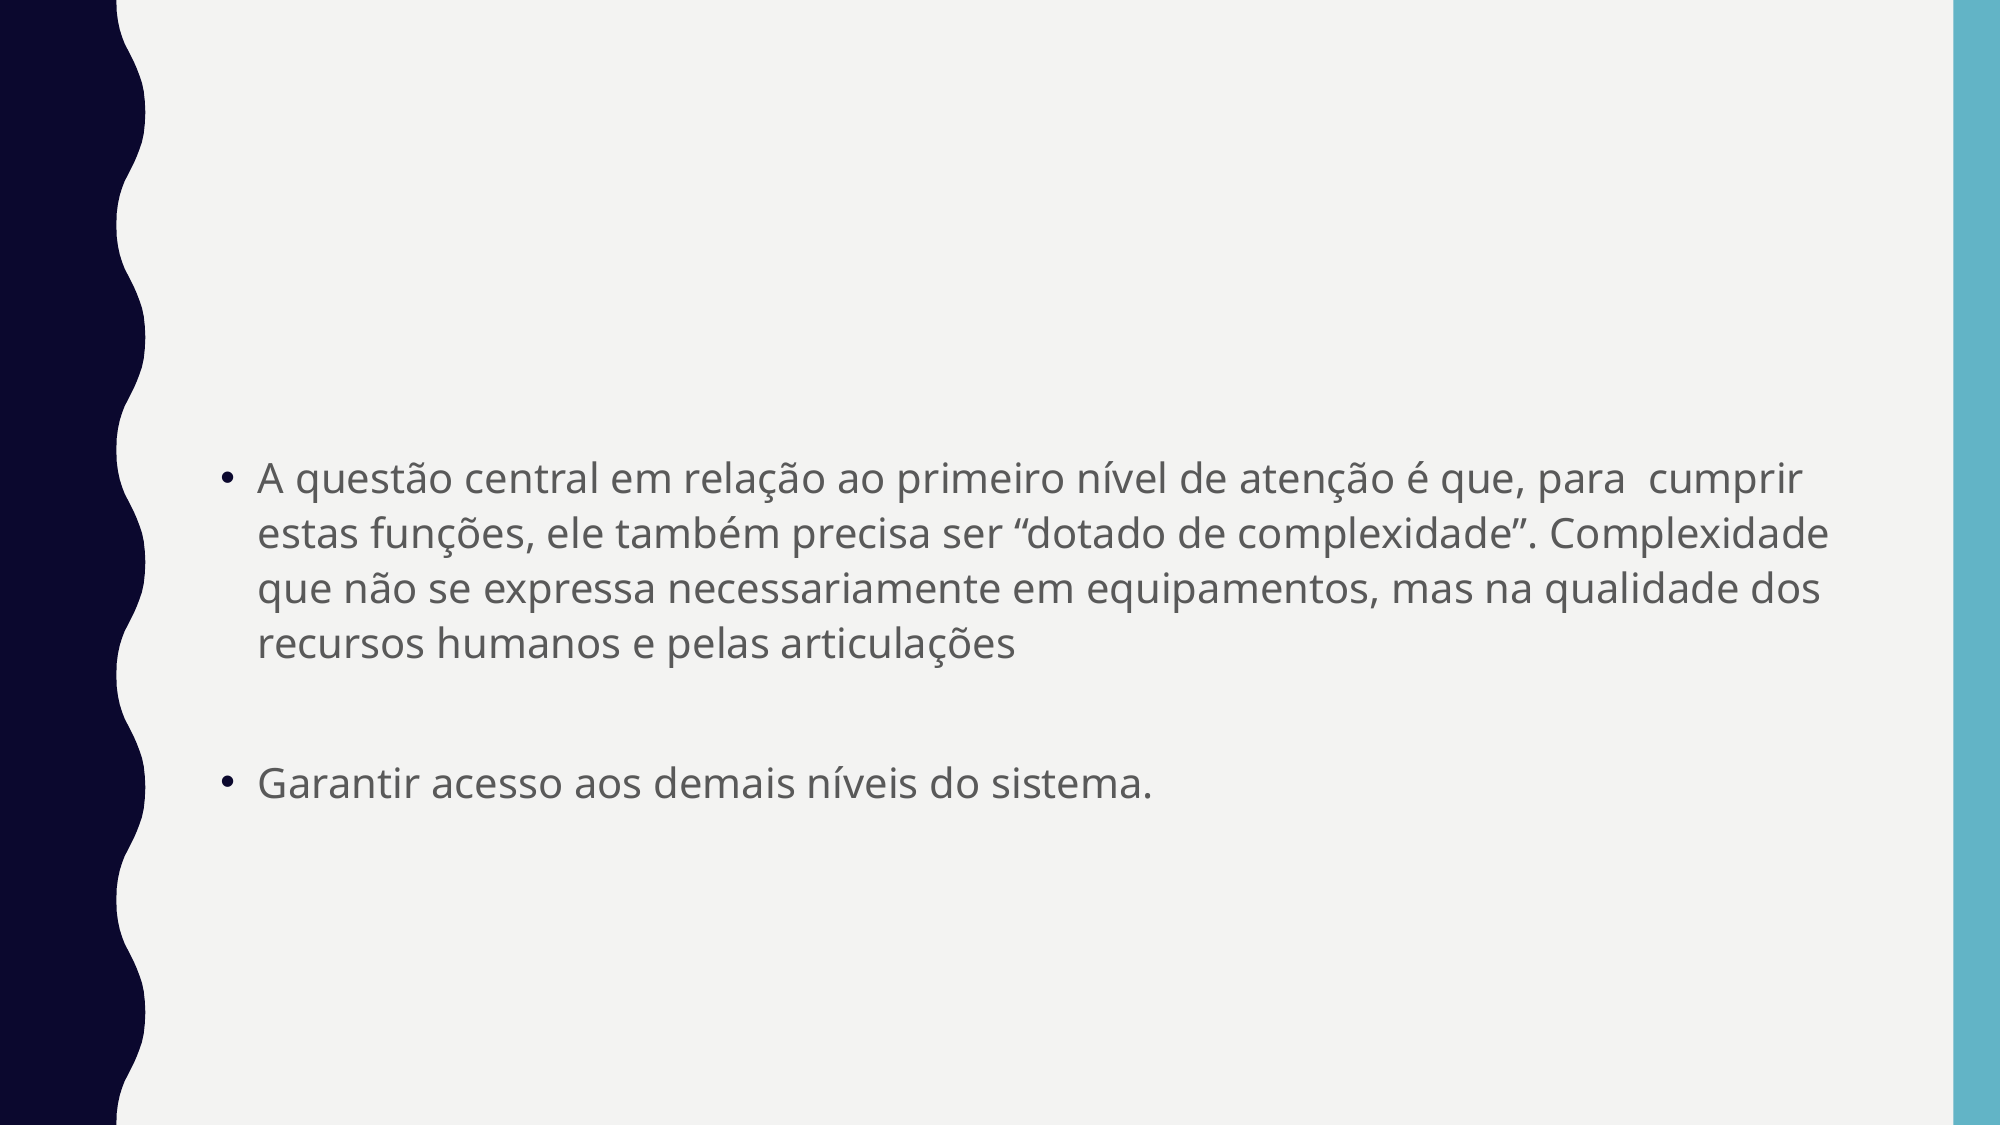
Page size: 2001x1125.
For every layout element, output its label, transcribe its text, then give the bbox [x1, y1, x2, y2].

list A questão central em relação ao primeiro nível de atenção é que, para cumprir estas funções, ele também precisa ser “dotado de complexidade”. Complexidade que não se expressa necessariamente em equipamentos, mas na qualidade dos recursos humanos e pelas articulações Garantir acesso aos demais níveis do sistema. [205, 375, 1875, 965]
